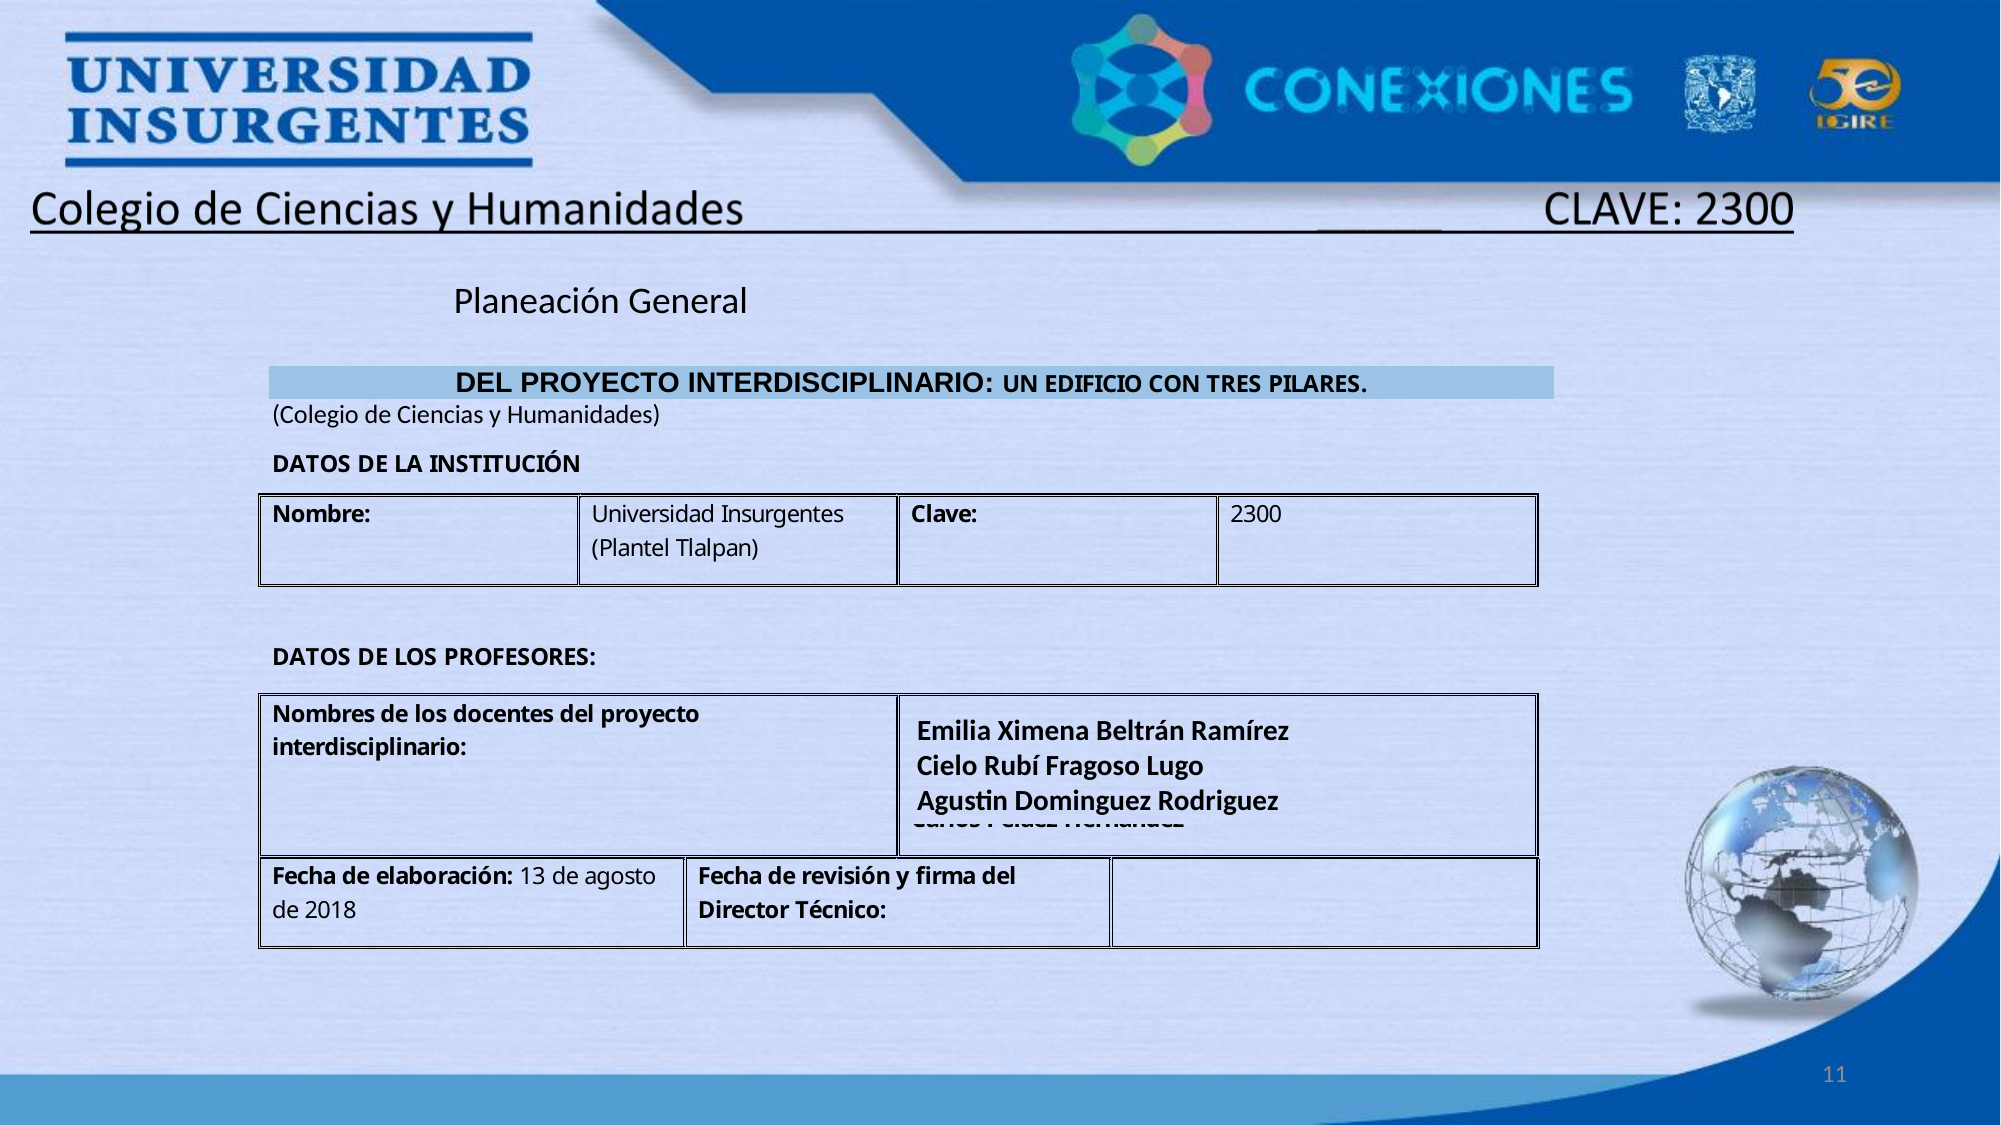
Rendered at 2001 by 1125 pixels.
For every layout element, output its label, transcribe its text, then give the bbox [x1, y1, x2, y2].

text_box Planeación General [439, 268, 772, 329]
slide_number 11 [1412, 1042, 1863, 1103]
picture [0, 0, 2001, 1125]
